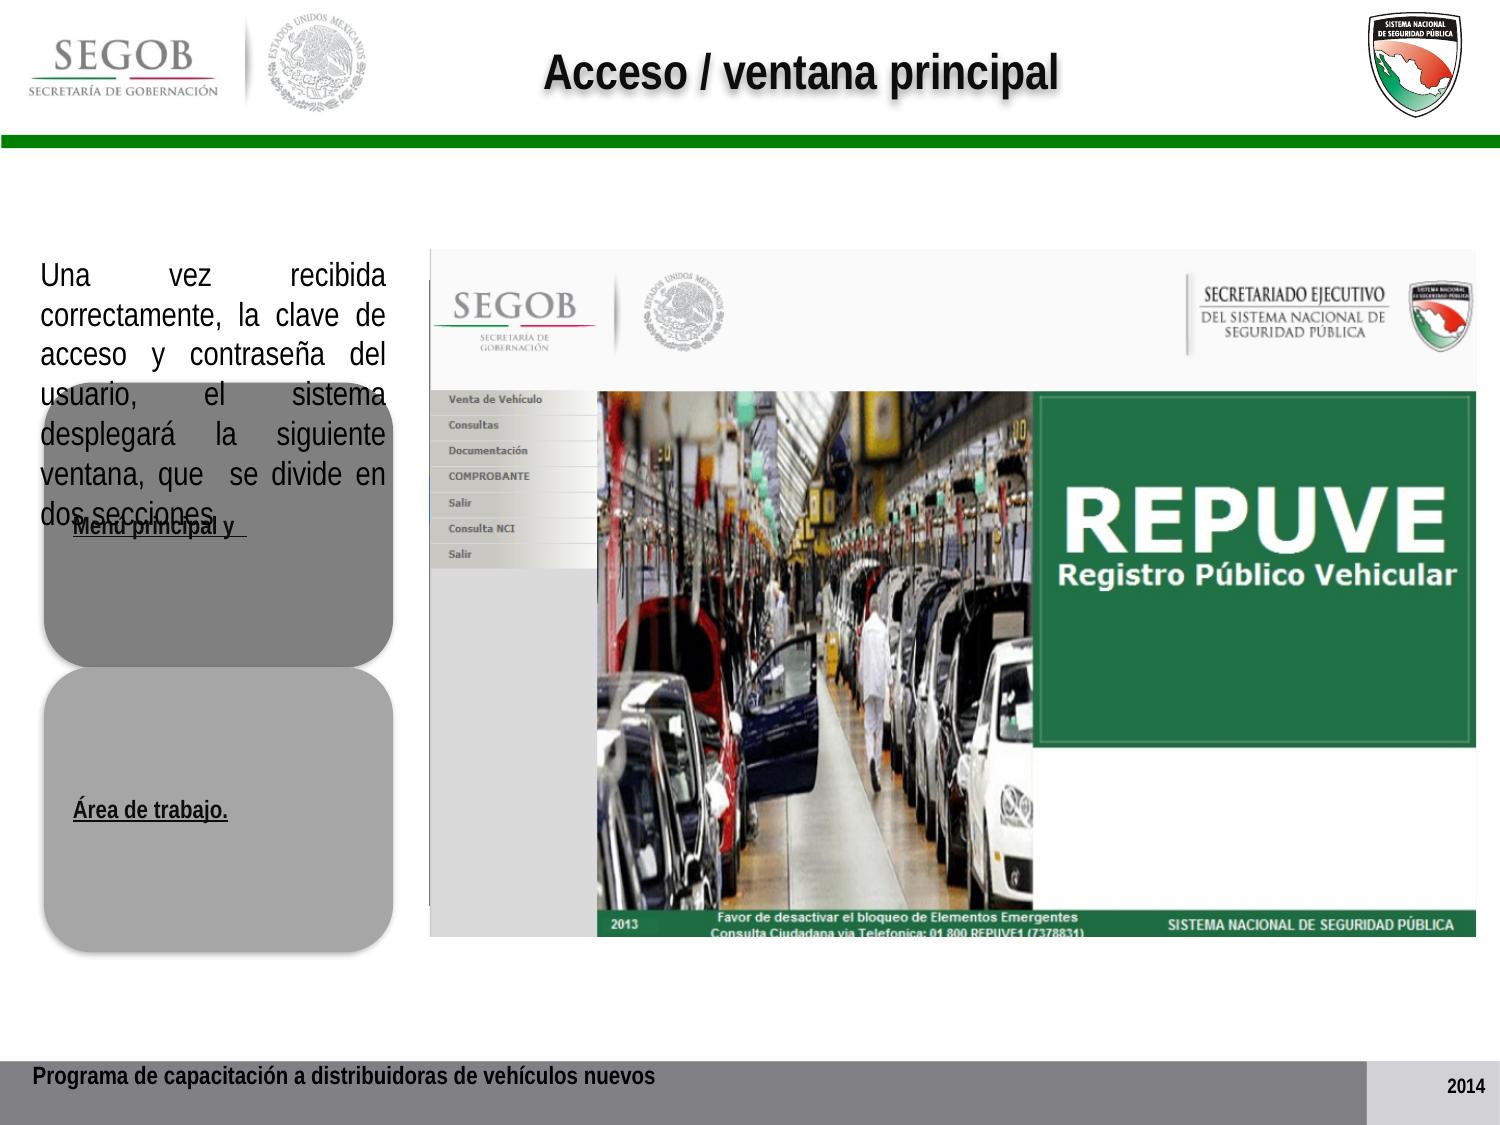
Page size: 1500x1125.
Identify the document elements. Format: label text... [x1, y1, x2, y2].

text_box Una vez recibida correctamente, la clave de acceso y contraseña del usuario, el sistema desplegará la siguiente ventana, que se divide en dos secciones [25, 245, 402, 540]
text_box Acceso / ventana principal [323, 39, 1281, 100]
picture [17, 7, 374, 116]
picture [0, 249, 1500, 1125]
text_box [43, 382, 394, 953]
